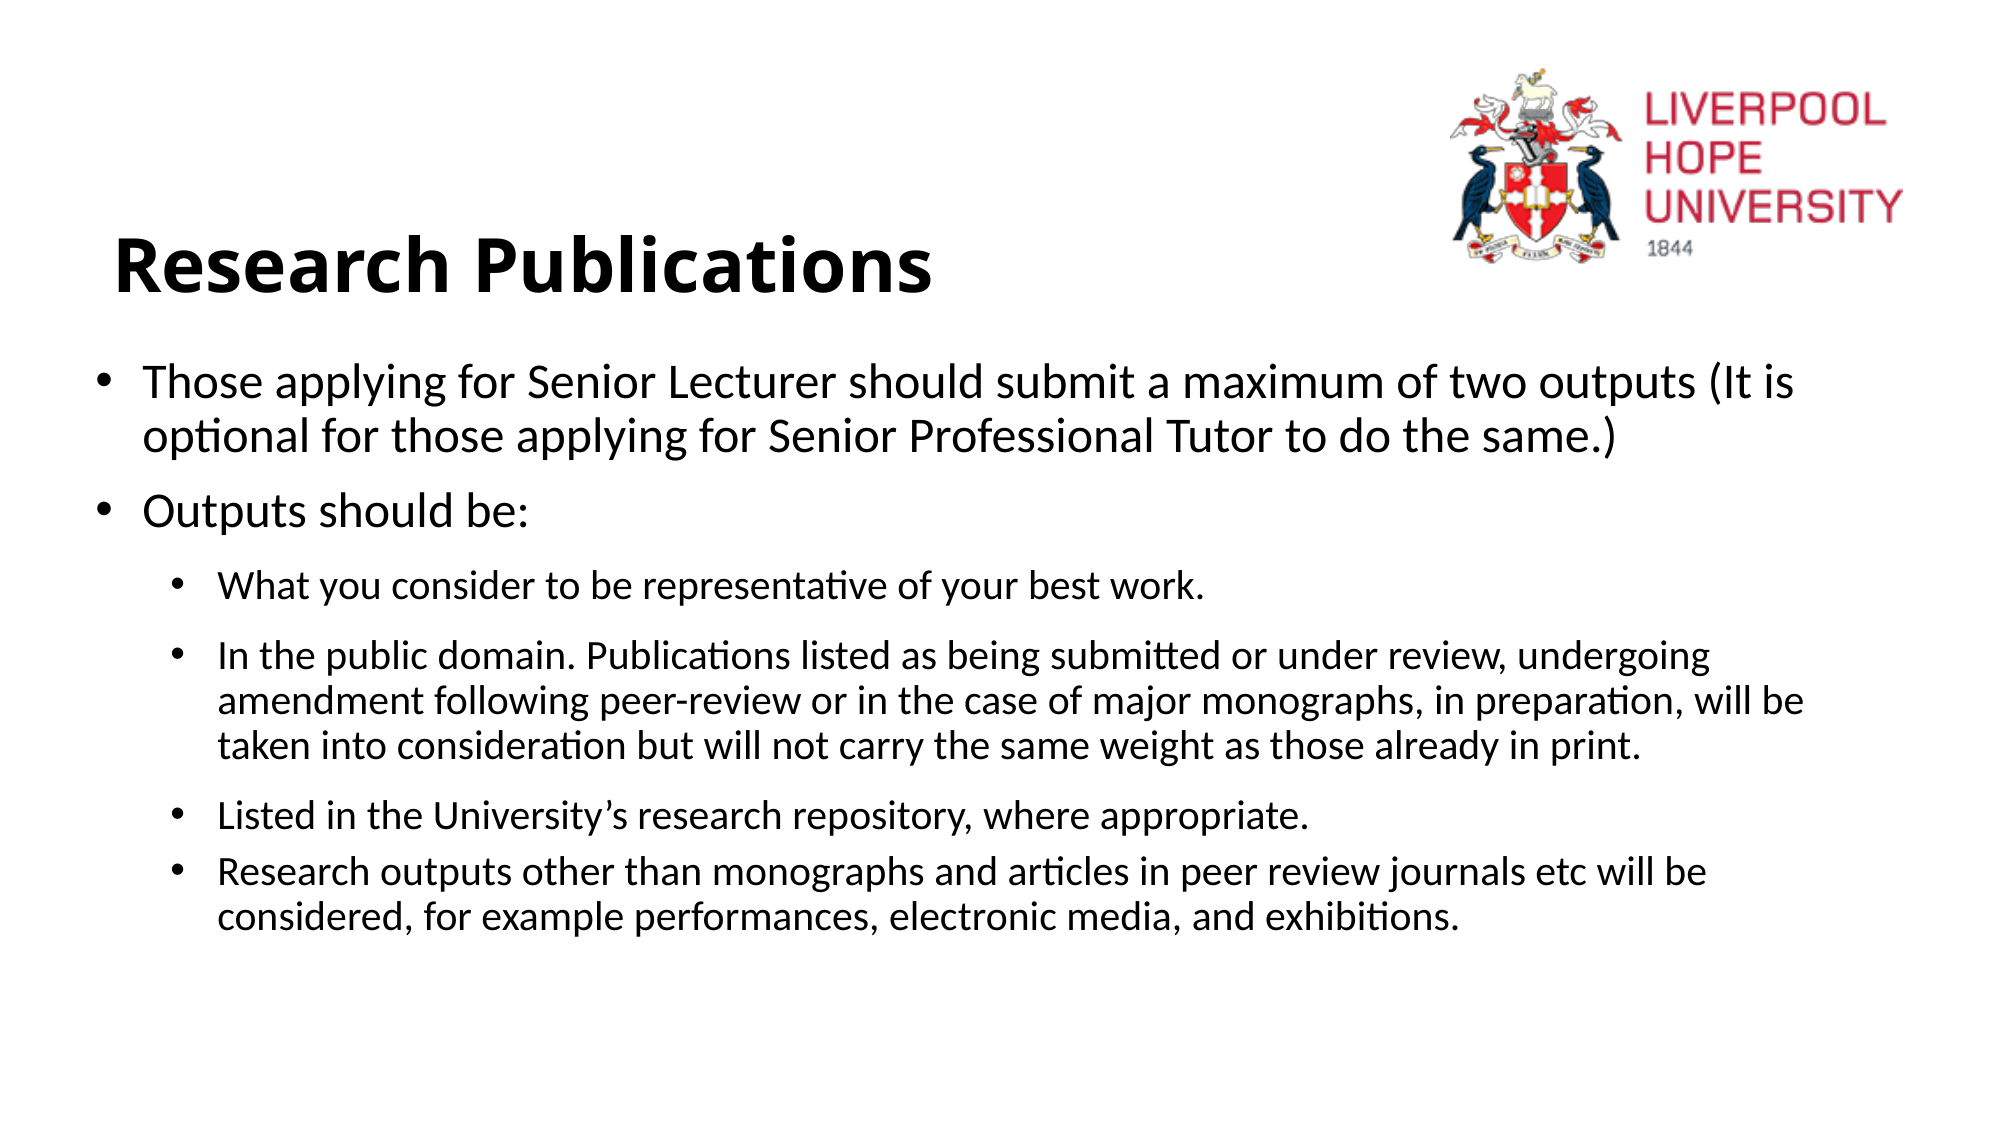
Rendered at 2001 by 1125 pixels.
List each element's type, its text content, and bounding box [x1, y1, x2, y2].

title Research Publications [97, 165, 1714, 317]
picture [1450, 48, 1903, 283]
subtitle Those applying for Senior Lecturer should submit a maximum of two outputs (It is optional for those applying for Senior Professional Tutor to do the same.) Outputs should be: What you consider to be representative of your best work. In the public domain. Publications listed as being submitted or under review, undergoing amendment following peer-review or in the case of major monographs, in preparation, will be taken into consideration but will not carry the same weight as those already in print. Listed in the University’s research repository, where appropriate. Research outputs other than monographs and articles in peer review journals etc will be considered, for example performances, electronic media, and exhibitions. [80, 348, 1880, 1042]
